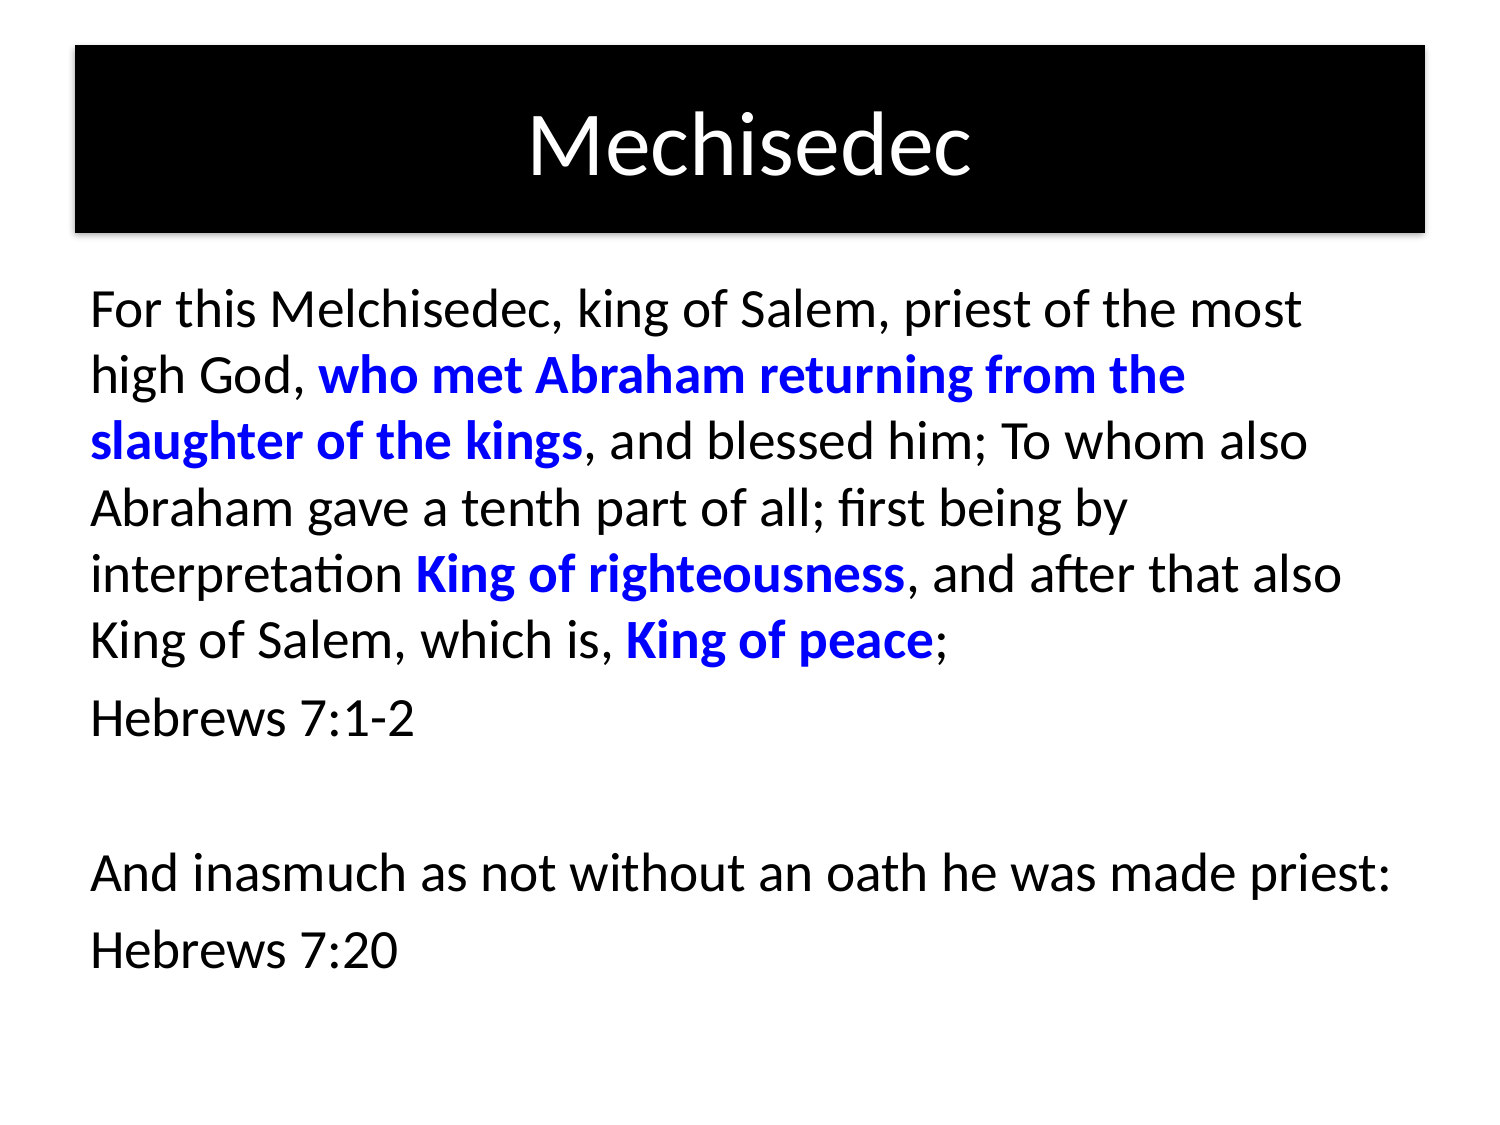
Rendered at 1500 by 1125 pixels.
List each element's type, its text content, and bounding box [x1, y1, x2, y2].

title Mechisedec [75, 45, 1425, 233]
list For this Melchisedec, king of Salem, priest of the most high God, who met Abraham returning from the slaughter of the kings, and blessed him; To whom also Abraham gave a tenth part of all; first being by interpretation King of righteousness, and after that also King of Salem, which is, King of peace; Hebrews 7:1-2 And inasmuch as not without an oath he was made priest: Hebrews 7:20 [75, 264, 1425, 1047]
